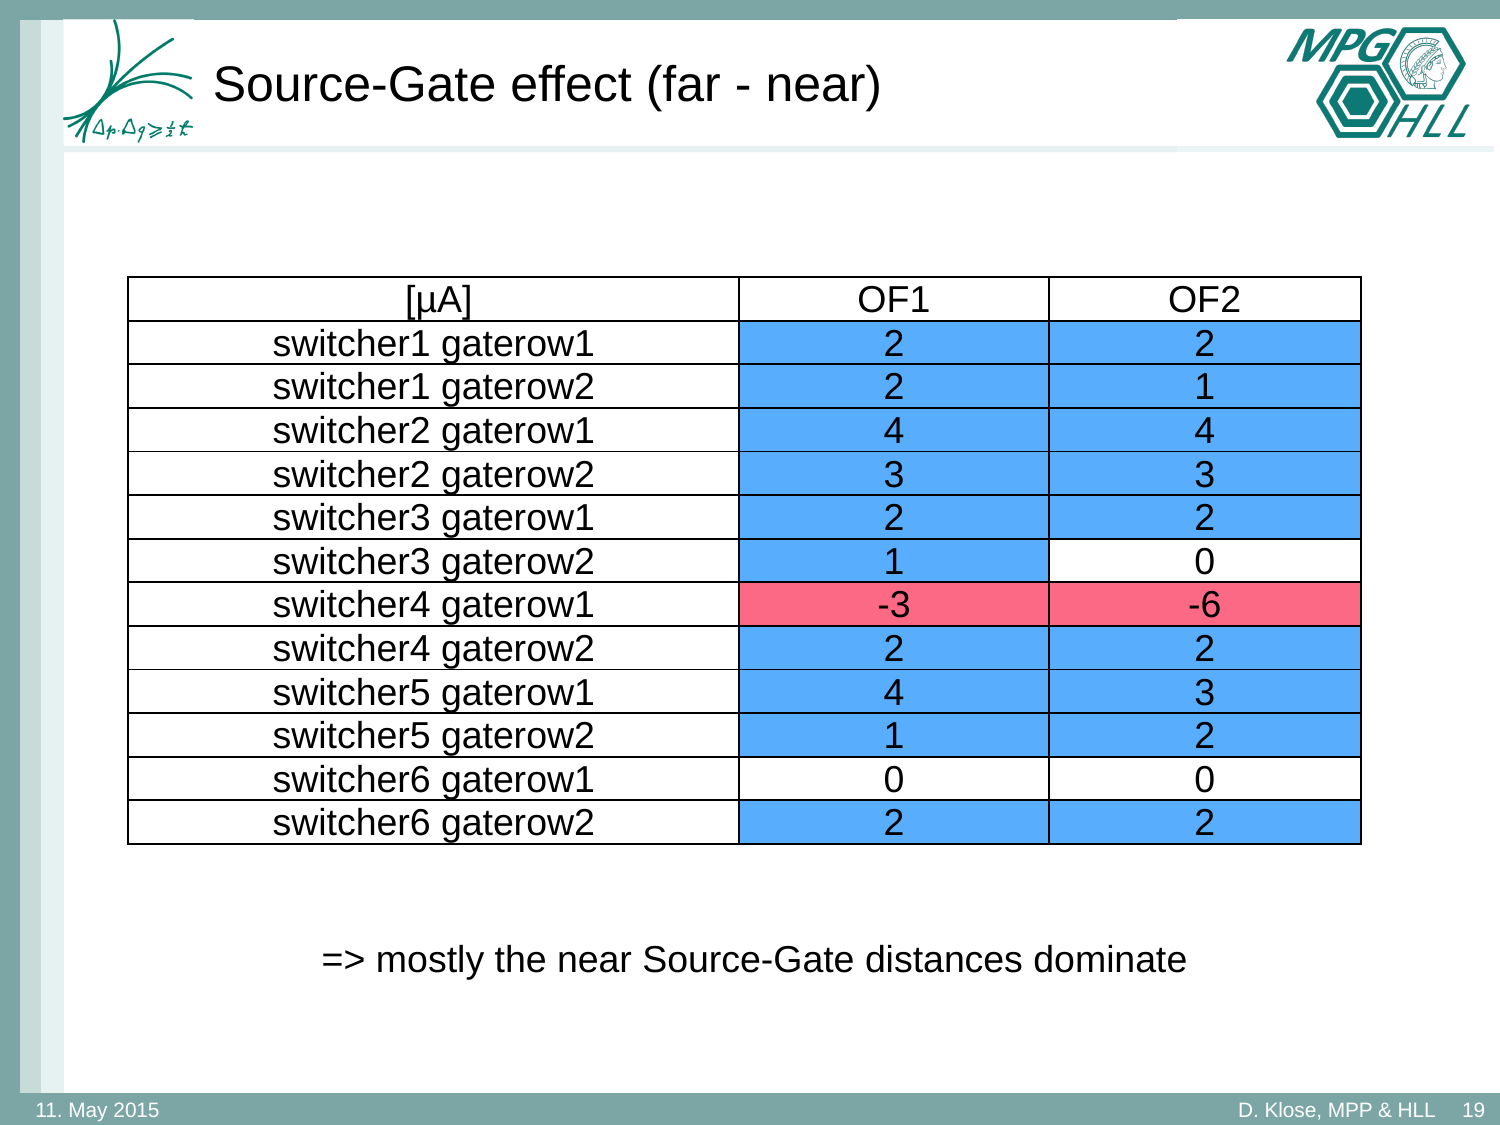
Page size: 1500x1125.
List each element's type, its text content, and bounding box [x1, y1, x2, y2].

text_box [1176, 19, 1500, 250]
text_box => mostly the near Source-Gate distances dominate [306, 927, 1241, 987]
slide_number 19 [1349, 1088, 1500, 1125]
title Source-Gate effect (far - near) [199, 31, 1171, 131]
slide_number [35, 1093, 598, 1125]
footer D. Klose, MPP & HLL [598, 1093, 1349, 1125]
picture [62, 19, 194, 145]
